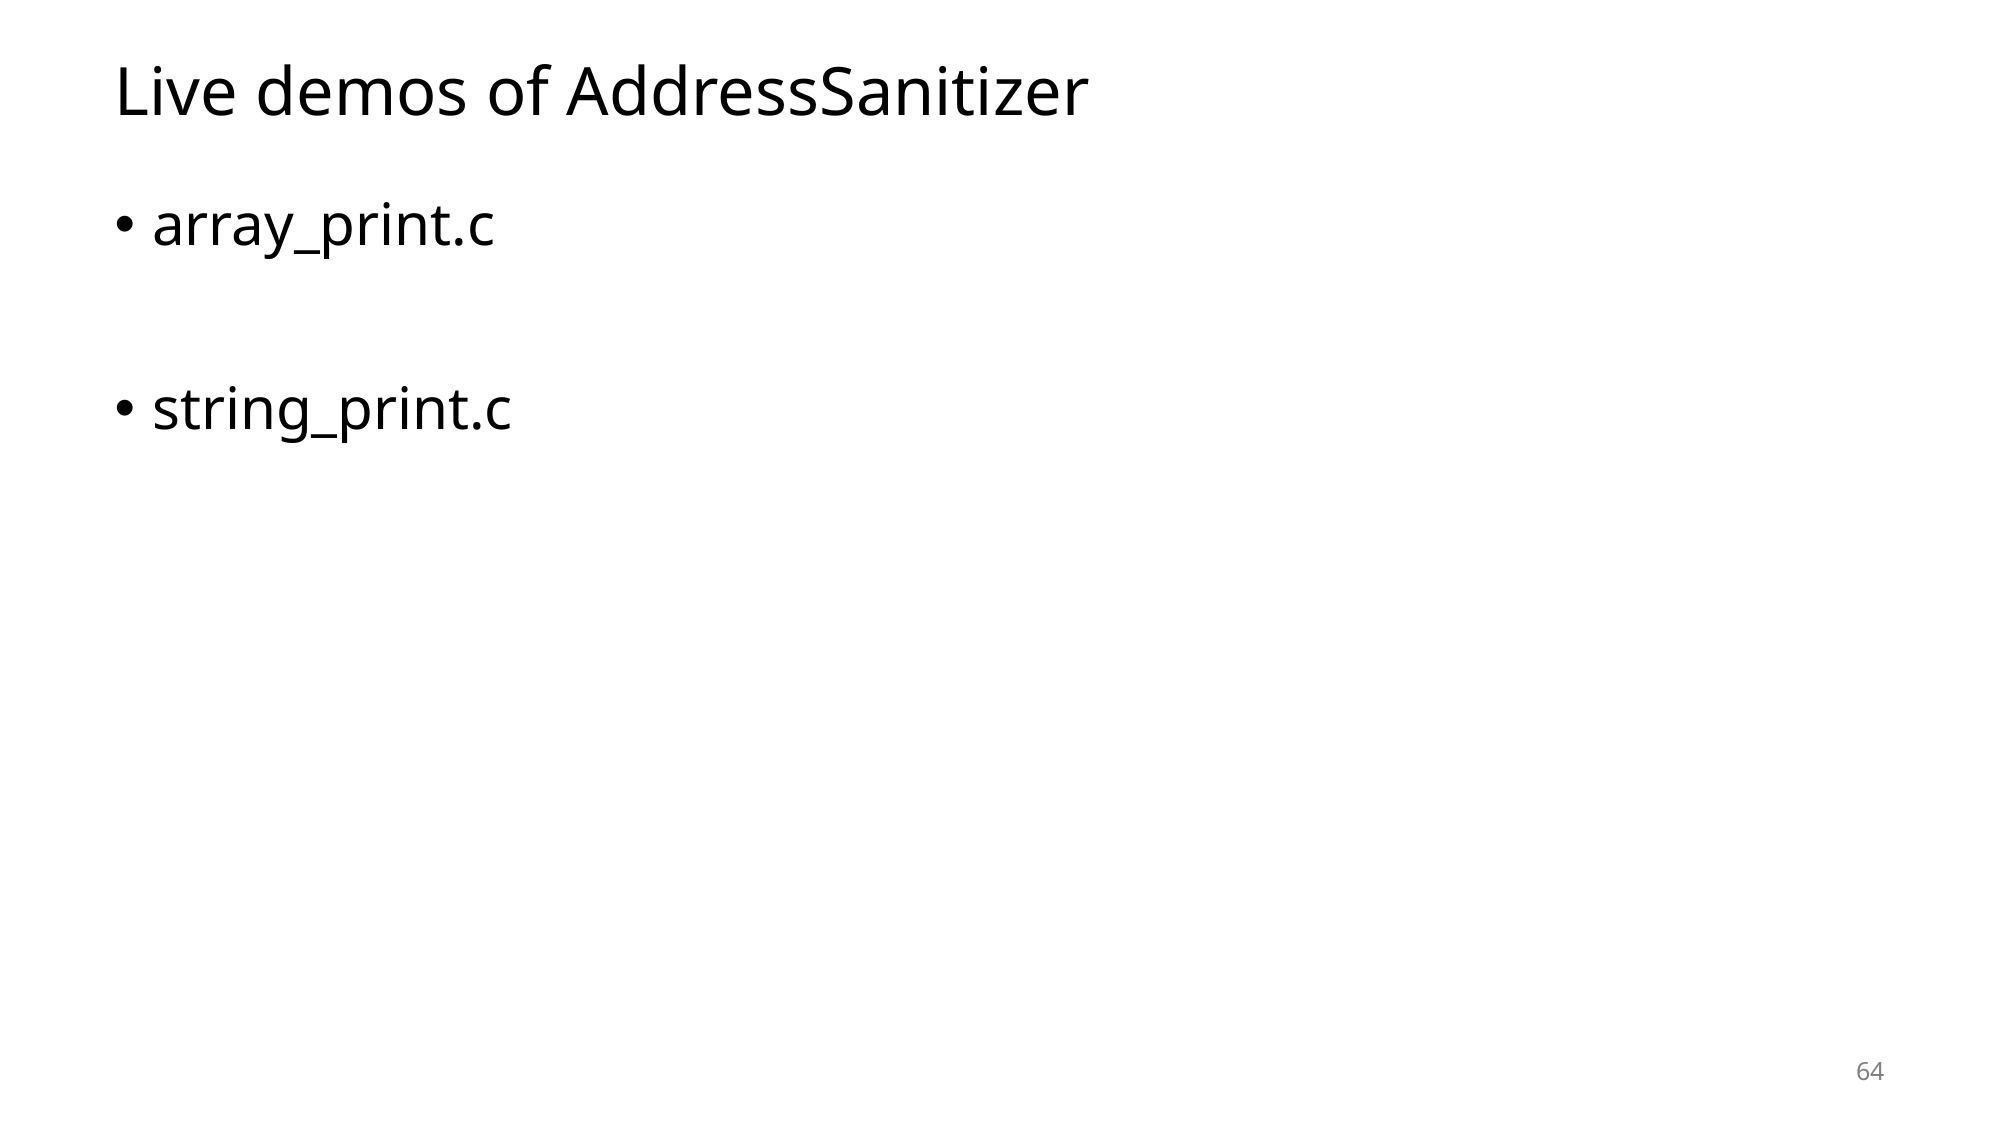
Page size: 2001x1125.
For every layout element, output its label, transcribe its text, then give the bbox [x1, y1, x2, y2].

list array_print.c string_print.c [99, 187, 1900, 1013]
title Live demos of AddressSanitizer [99, 37, 1900, 150]
slide_number 64 [1749, 1042, 1900, 1103]
